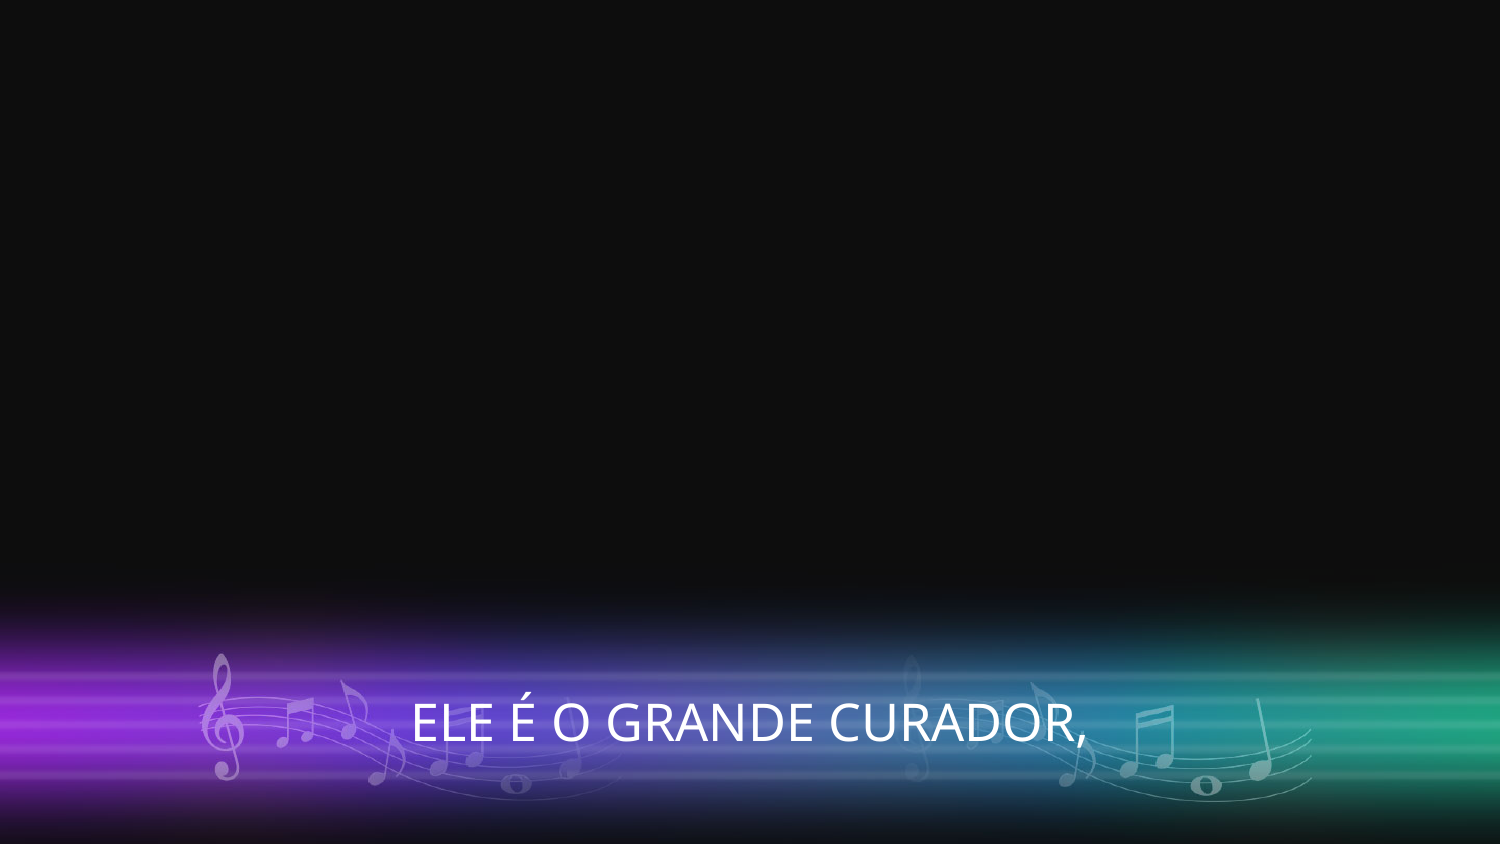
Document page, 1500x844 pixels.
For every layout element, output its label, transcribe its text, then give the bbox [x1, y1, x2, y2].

text_box ELE É O GRANDE CURADOR, [312, 682, 1187, 760]
picture [0, 0, 1500, 844]
